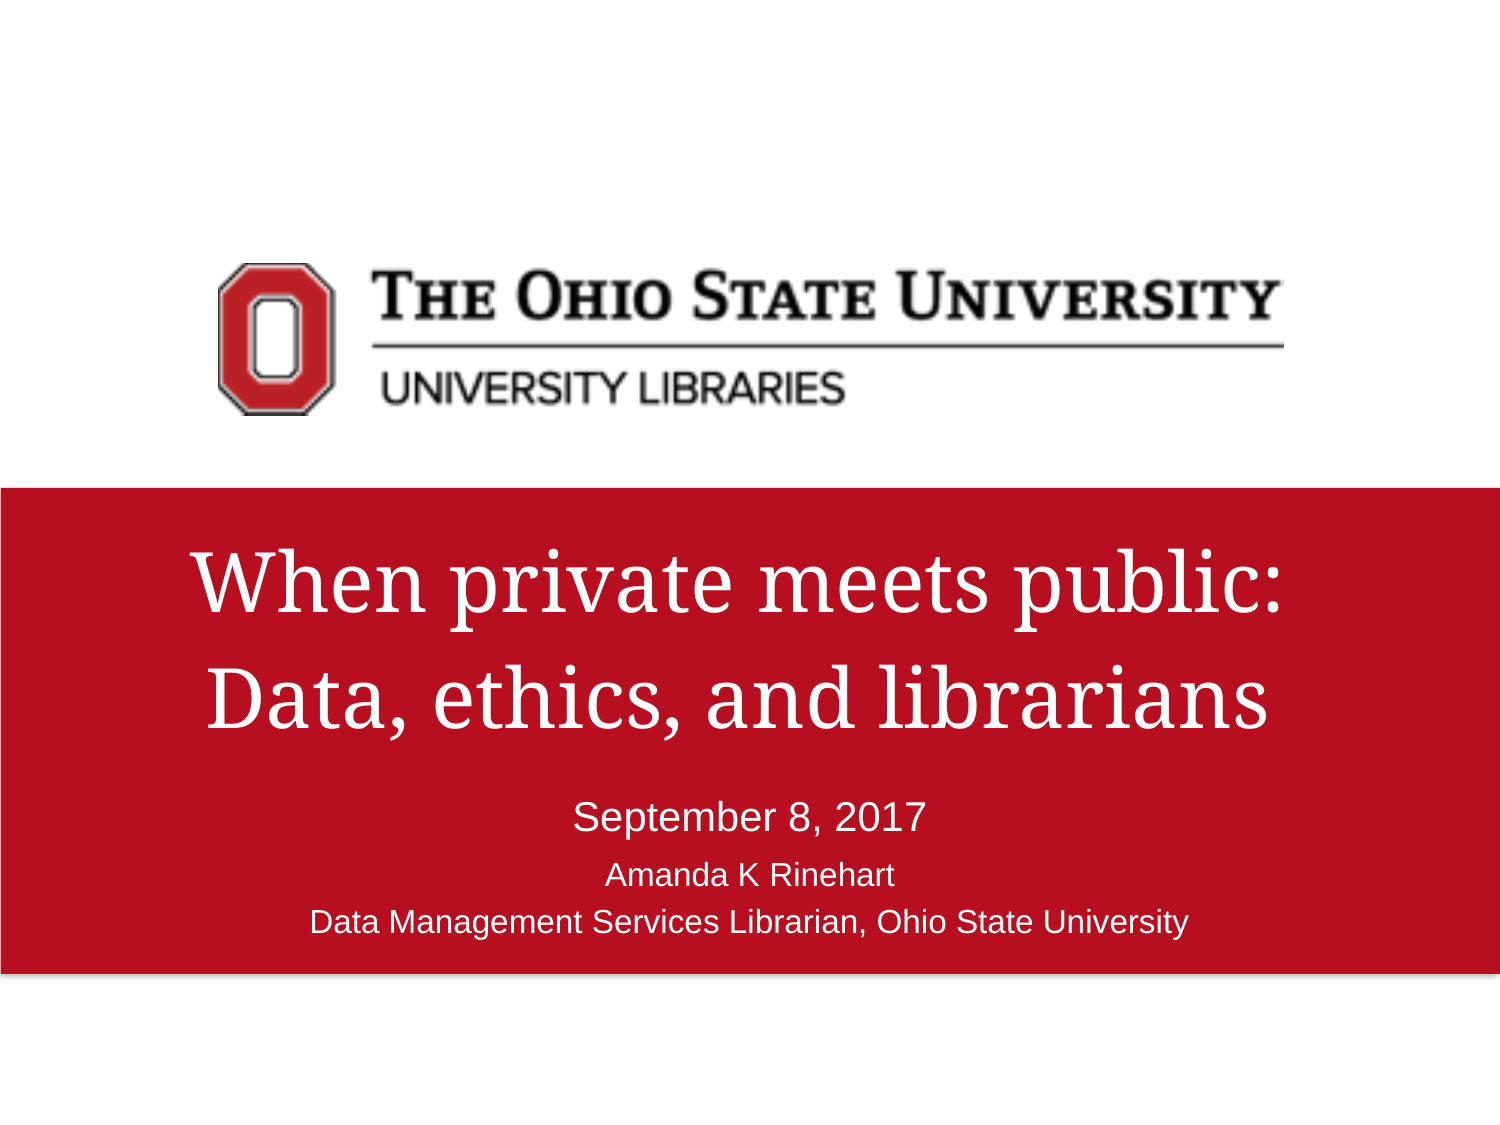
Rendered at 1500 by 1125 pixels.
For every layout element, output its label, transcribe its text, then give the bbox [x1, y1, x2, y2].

list When private meets public: Data, ethics, and librarians [42, 546, 1456, 729]
picture [218, 263, 1284, 416]
list Amanda K Rinehart Data Management Services Librarian, Ohio State University [246, 846, 1254, 905]
list September 8, 2017 [246, 787, 1254, 842]
